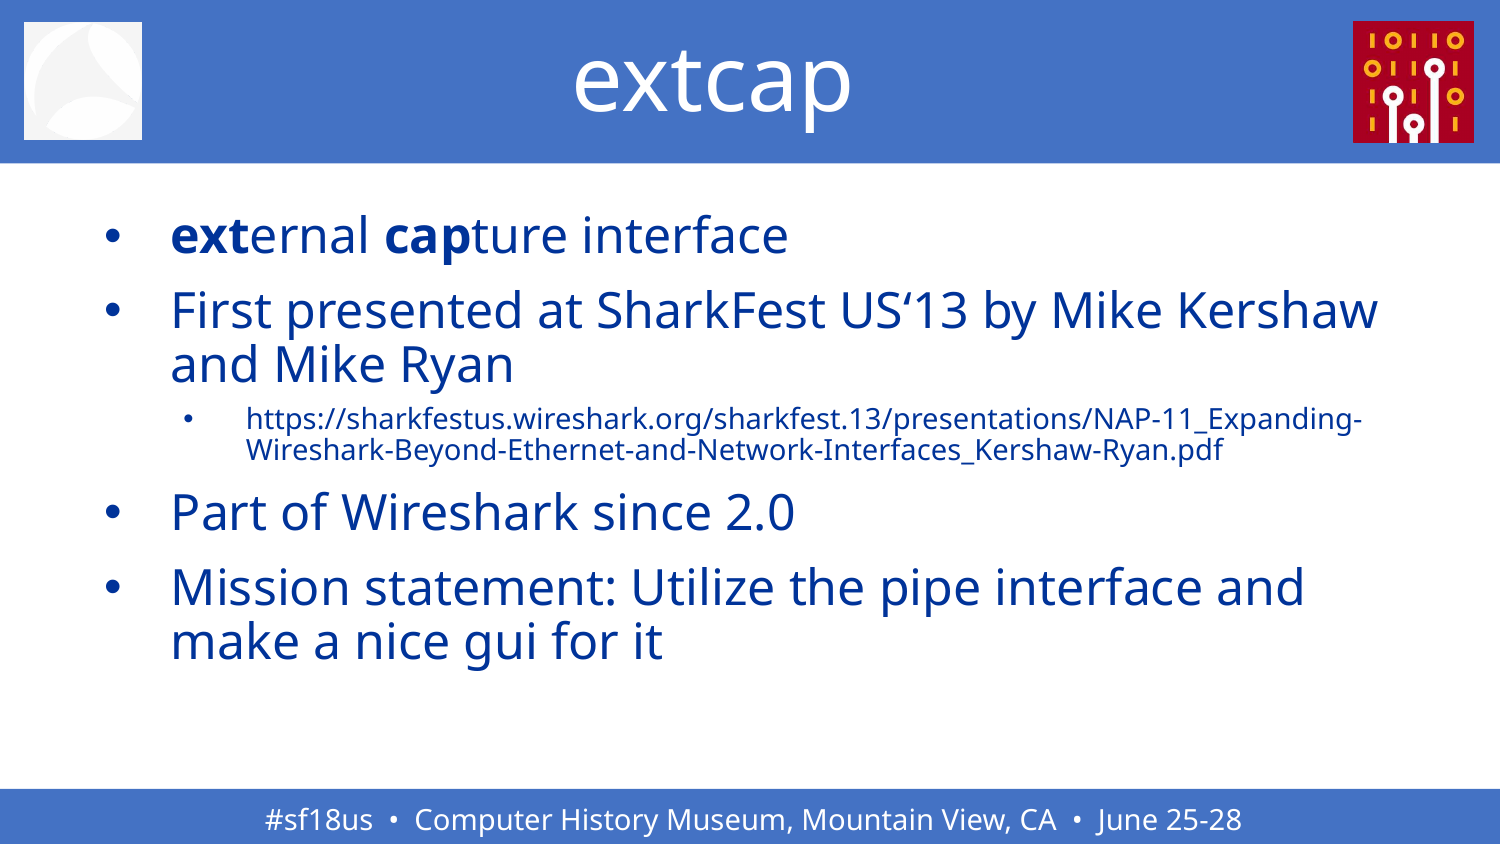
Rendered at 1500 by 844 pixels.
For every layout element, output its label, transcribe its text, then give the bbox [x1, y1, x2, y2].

title extcap [152, 1, 1275, 163]
list external capture interface First presented at SharkFest US‘13 by Mike Kershaw and Mike Ryan https://sharkfestus.wireshark.org/sharkfest.13/presentations/NAP-11_Expanding-Wireshark-Beyond-Ethernet-and-Network-Interfaces_Kershaw-Ryan.pdf Part of Wireshark since 2.0 Mission statement: Utilize the pipe interface and make a nice gui for it [80, 195, 1428, 754]
picture [24, 22, 142, 140]
picture [1353, 21, 1474, 143]
